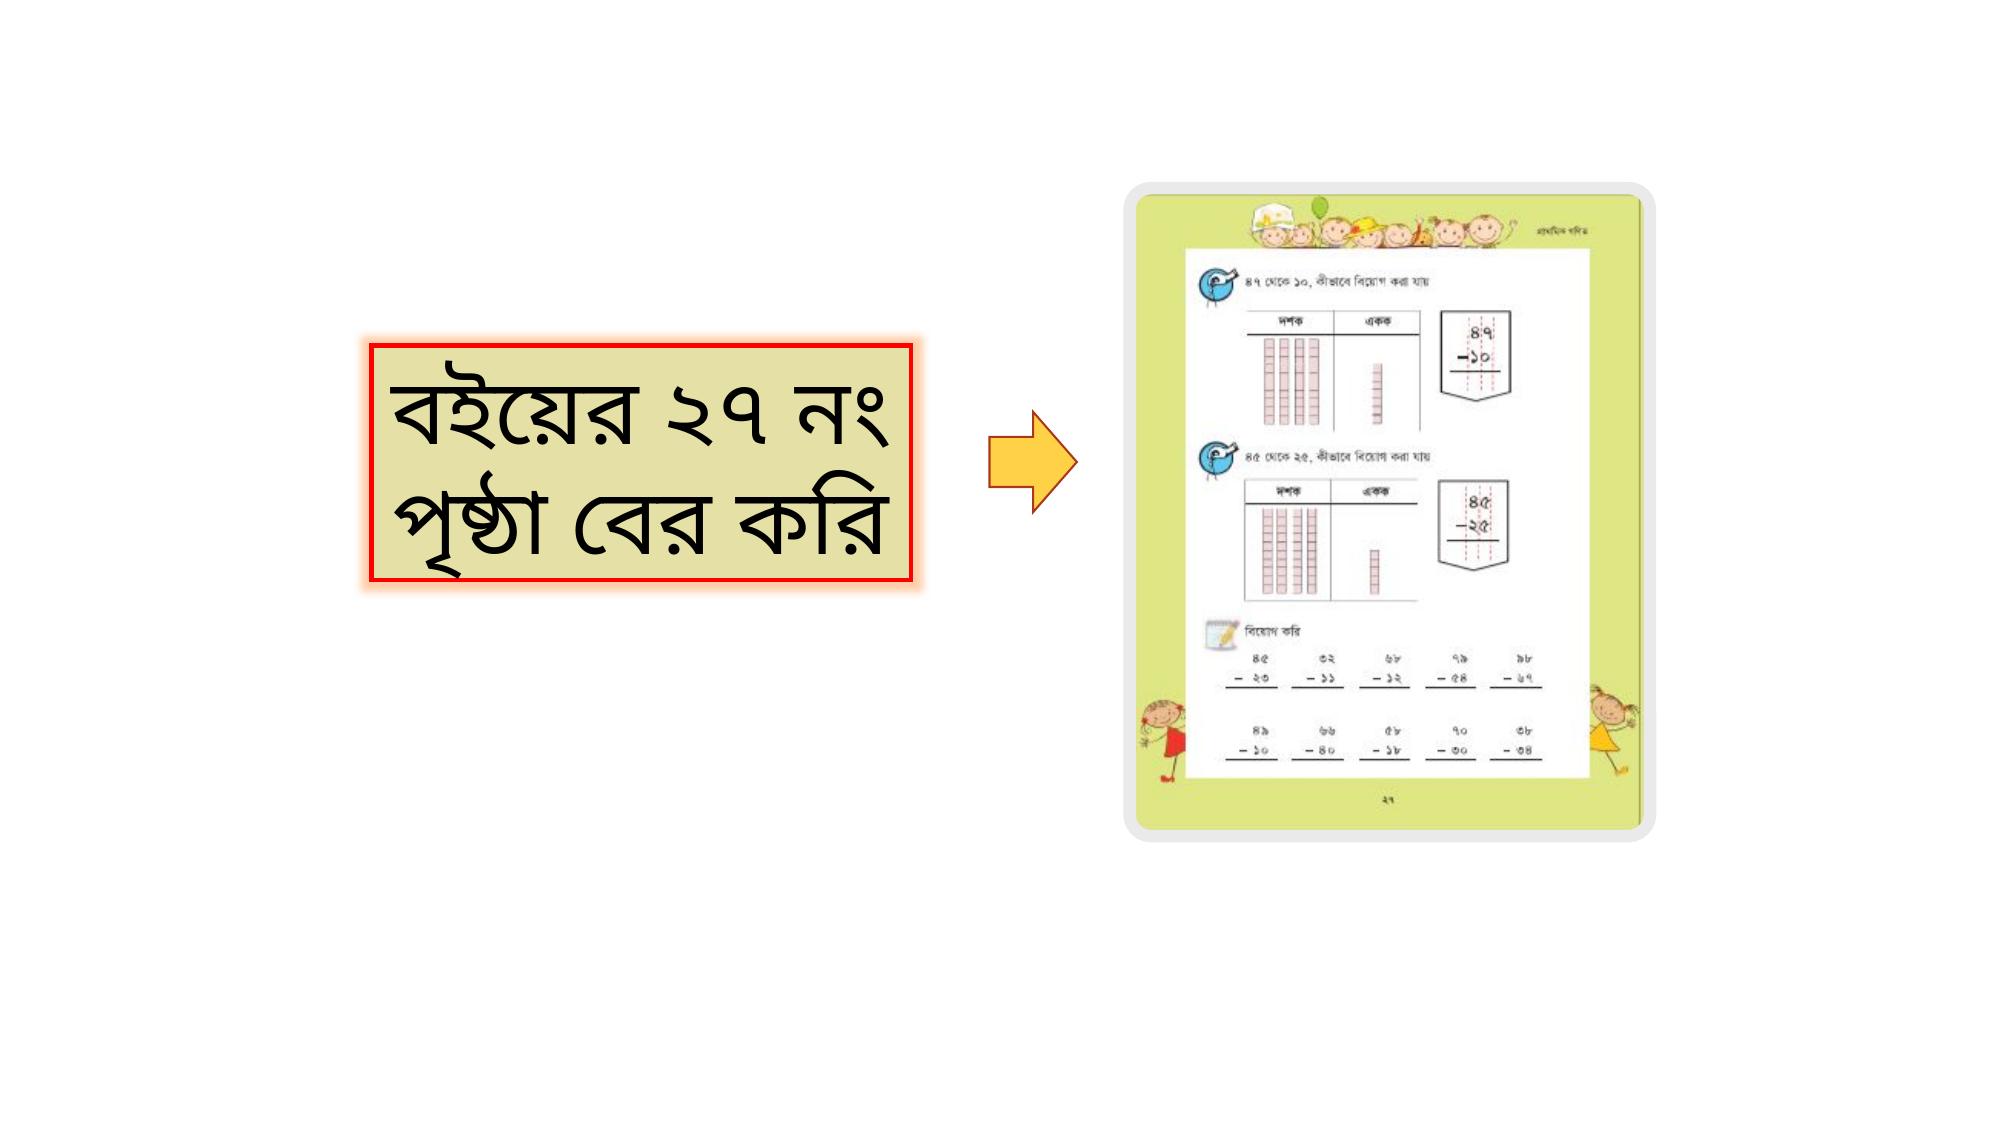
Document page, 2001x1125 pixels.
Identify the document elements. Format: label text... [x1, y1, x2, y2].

text_box [988, 409, 1079, 515]
picture [1129, 187, 1650, 837]
text_box বইয়ের ২৭ নং পৃষ্ঠা বের করি [371, 344, 912, 581]
